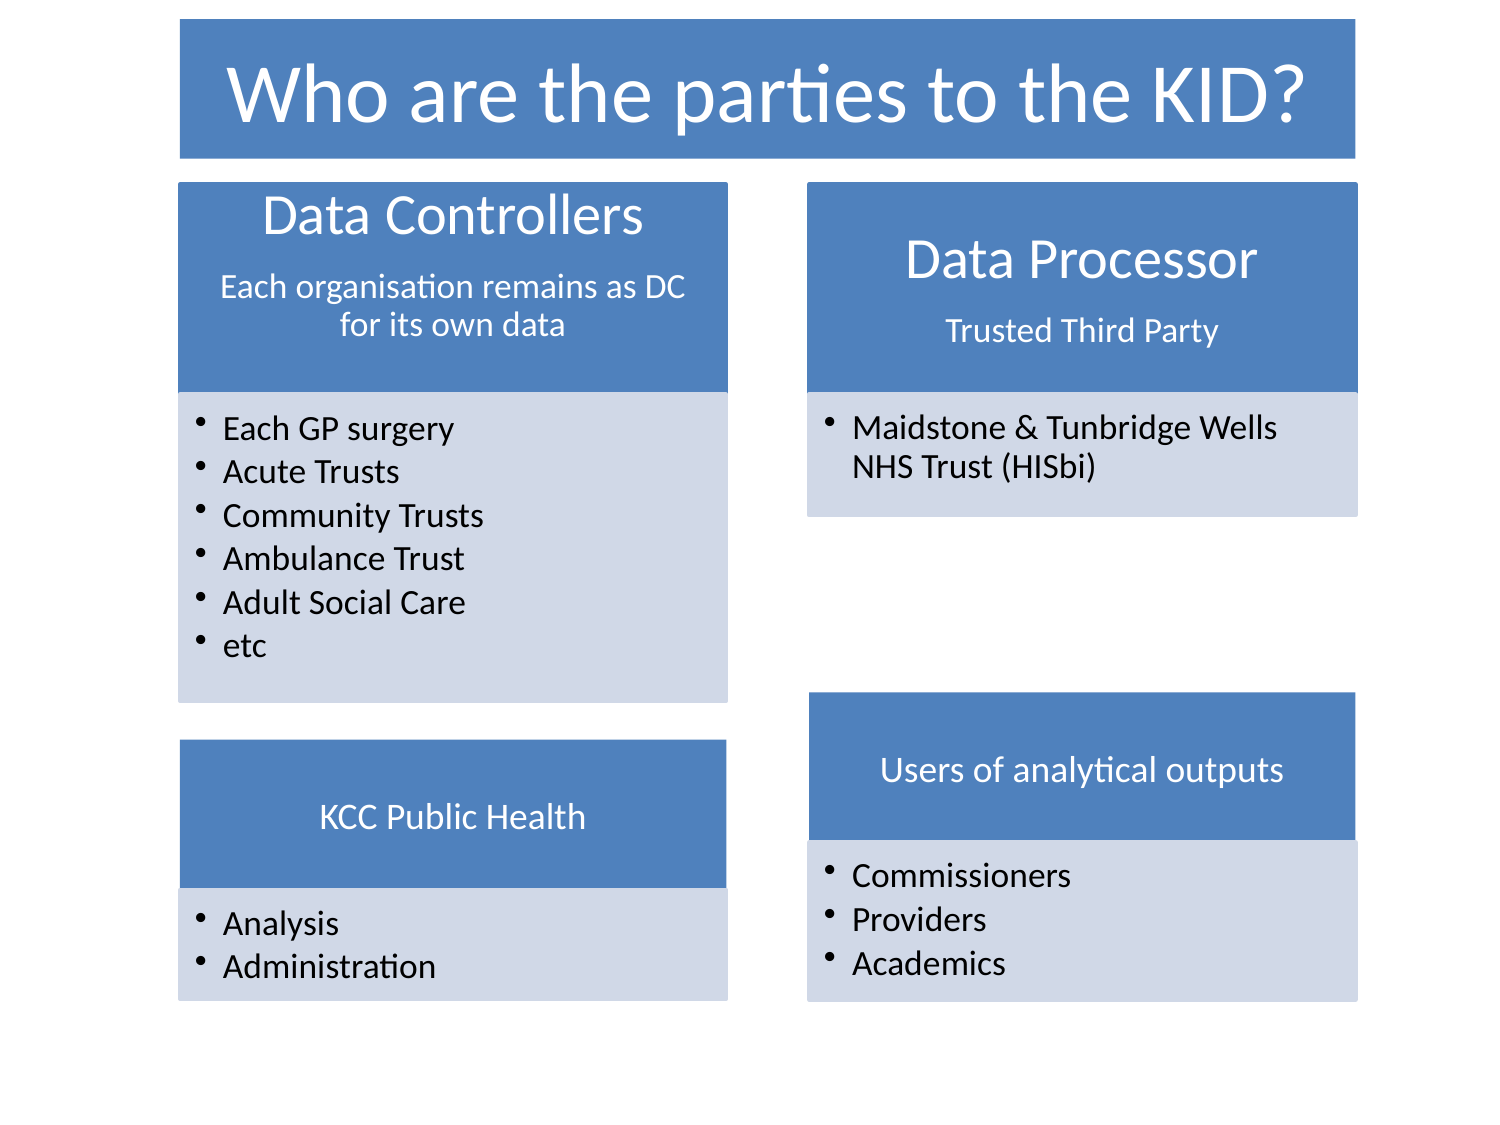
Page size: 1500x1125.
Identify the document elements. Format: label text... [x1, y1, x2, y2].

text_box Analysis Administration [178, 888, 728, 1001]
text_box KCC Public Health [178, 738, 728, 888]
text_box Data Controllers Each organisation remains as DC for its own data [178, 182, 728, 392]
text_box Commissioners Providers Academics [807, 840, 1358, 1002]
text_box Data Processor Trusted Third Party [807, 182, 1358, 392]
text_box Maidstone & Tunbridge Wells NHS Trust (HISbi) [807, 392, 1358, 517]
text_box Each GP surgery Acute Trusts Community Trusts Ambulance Trust Adult Social Care etc [178, 392, 728, 703]
title Who are the parties to the KID? [179, 19, 1356, 159]
text_box Users of analytical outputs [807, 690, 1358, 840]
